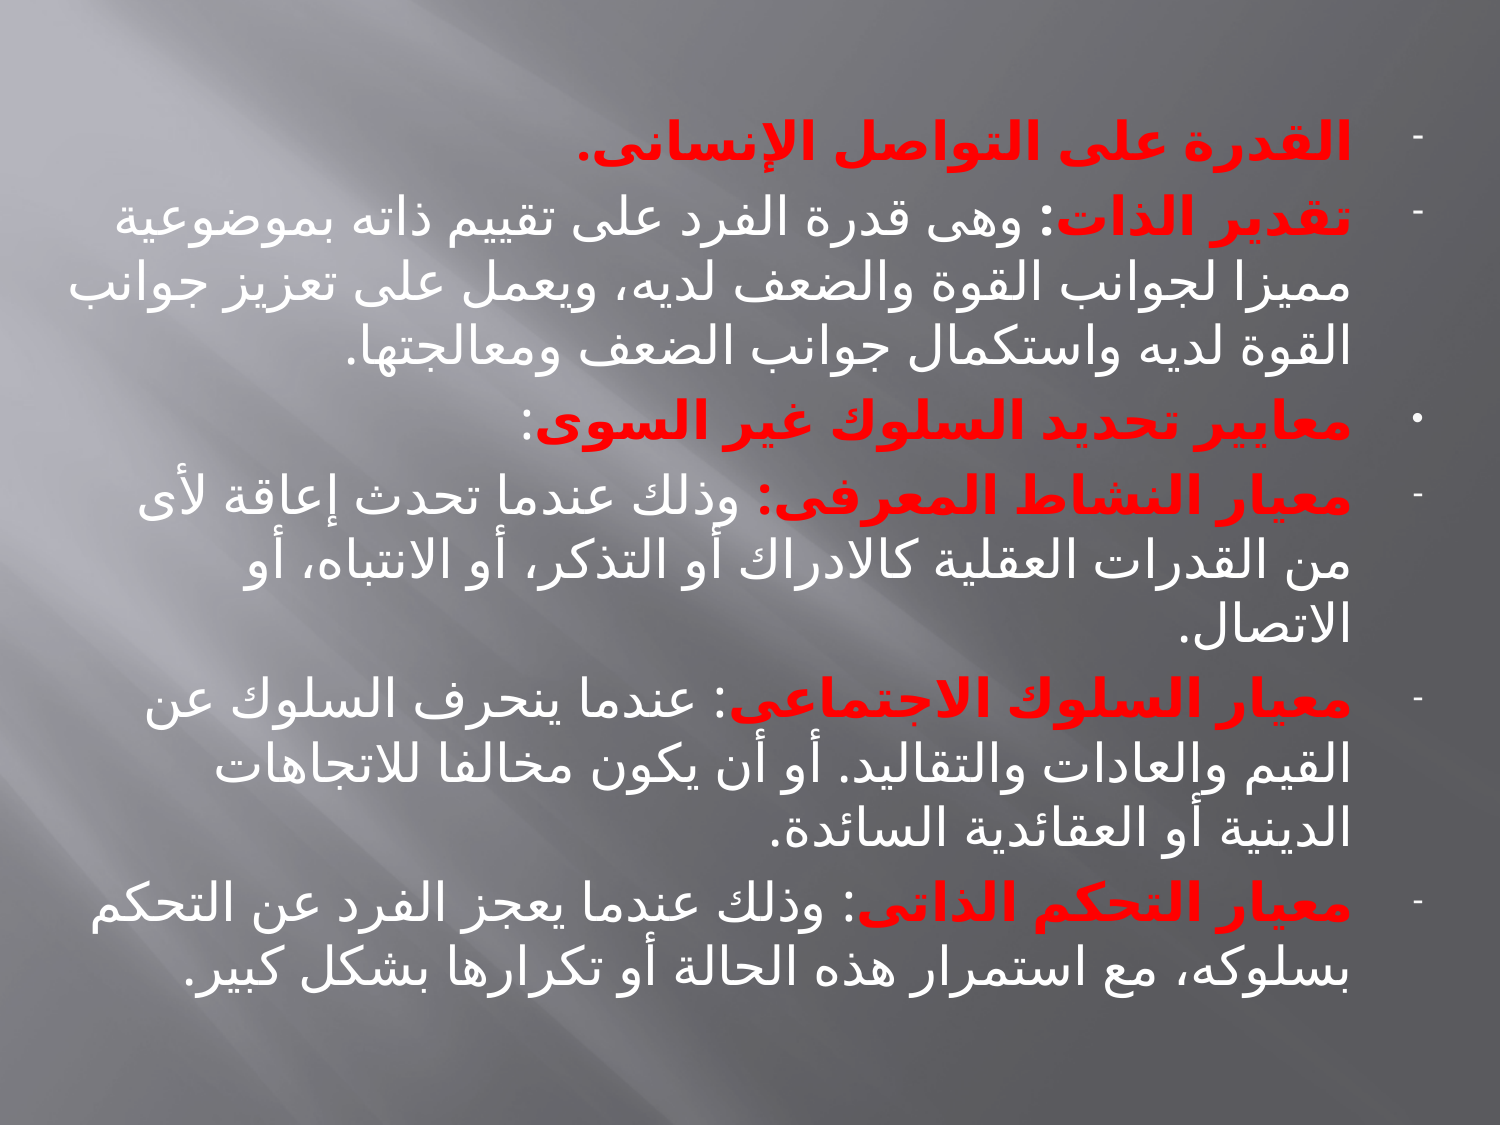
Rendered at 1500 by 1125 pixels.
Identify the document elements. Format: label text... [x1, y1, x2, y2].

subtitle القدرة على التواصل الإنسانى. تقدير الذات: وهى قدرة الفرد على تقييم ذاته بموضوعية مميزا لجوانب القوة والضعف لديه، ويعمل على تعزيز جوانب القوة لديه واستكمال جوانب الضعف ومعالجتها. معايير تحديد السلوك غير السوى: معيار النشاط المعرفى: وذلك عندما تحدث إعاقة لأى من القدرات العقلية كالادراك أو التذكر، أو الانتباه، أو الاتصال. معيار السلوك الاجتماعى: عندما ينحرف السلوك عن القيم والعادات والتقاليد. أو أن يكون مخالفا للاتجاهات الدينية أو العقائدية السائدة. معيار التحكم الذاتى: وذلك عندما يعجز الفرد عن التحكم بسلوكه، مع استمرار هذه الحالة أو تكرارها بشكل كبير. [50, 99, 1438, 1063]
